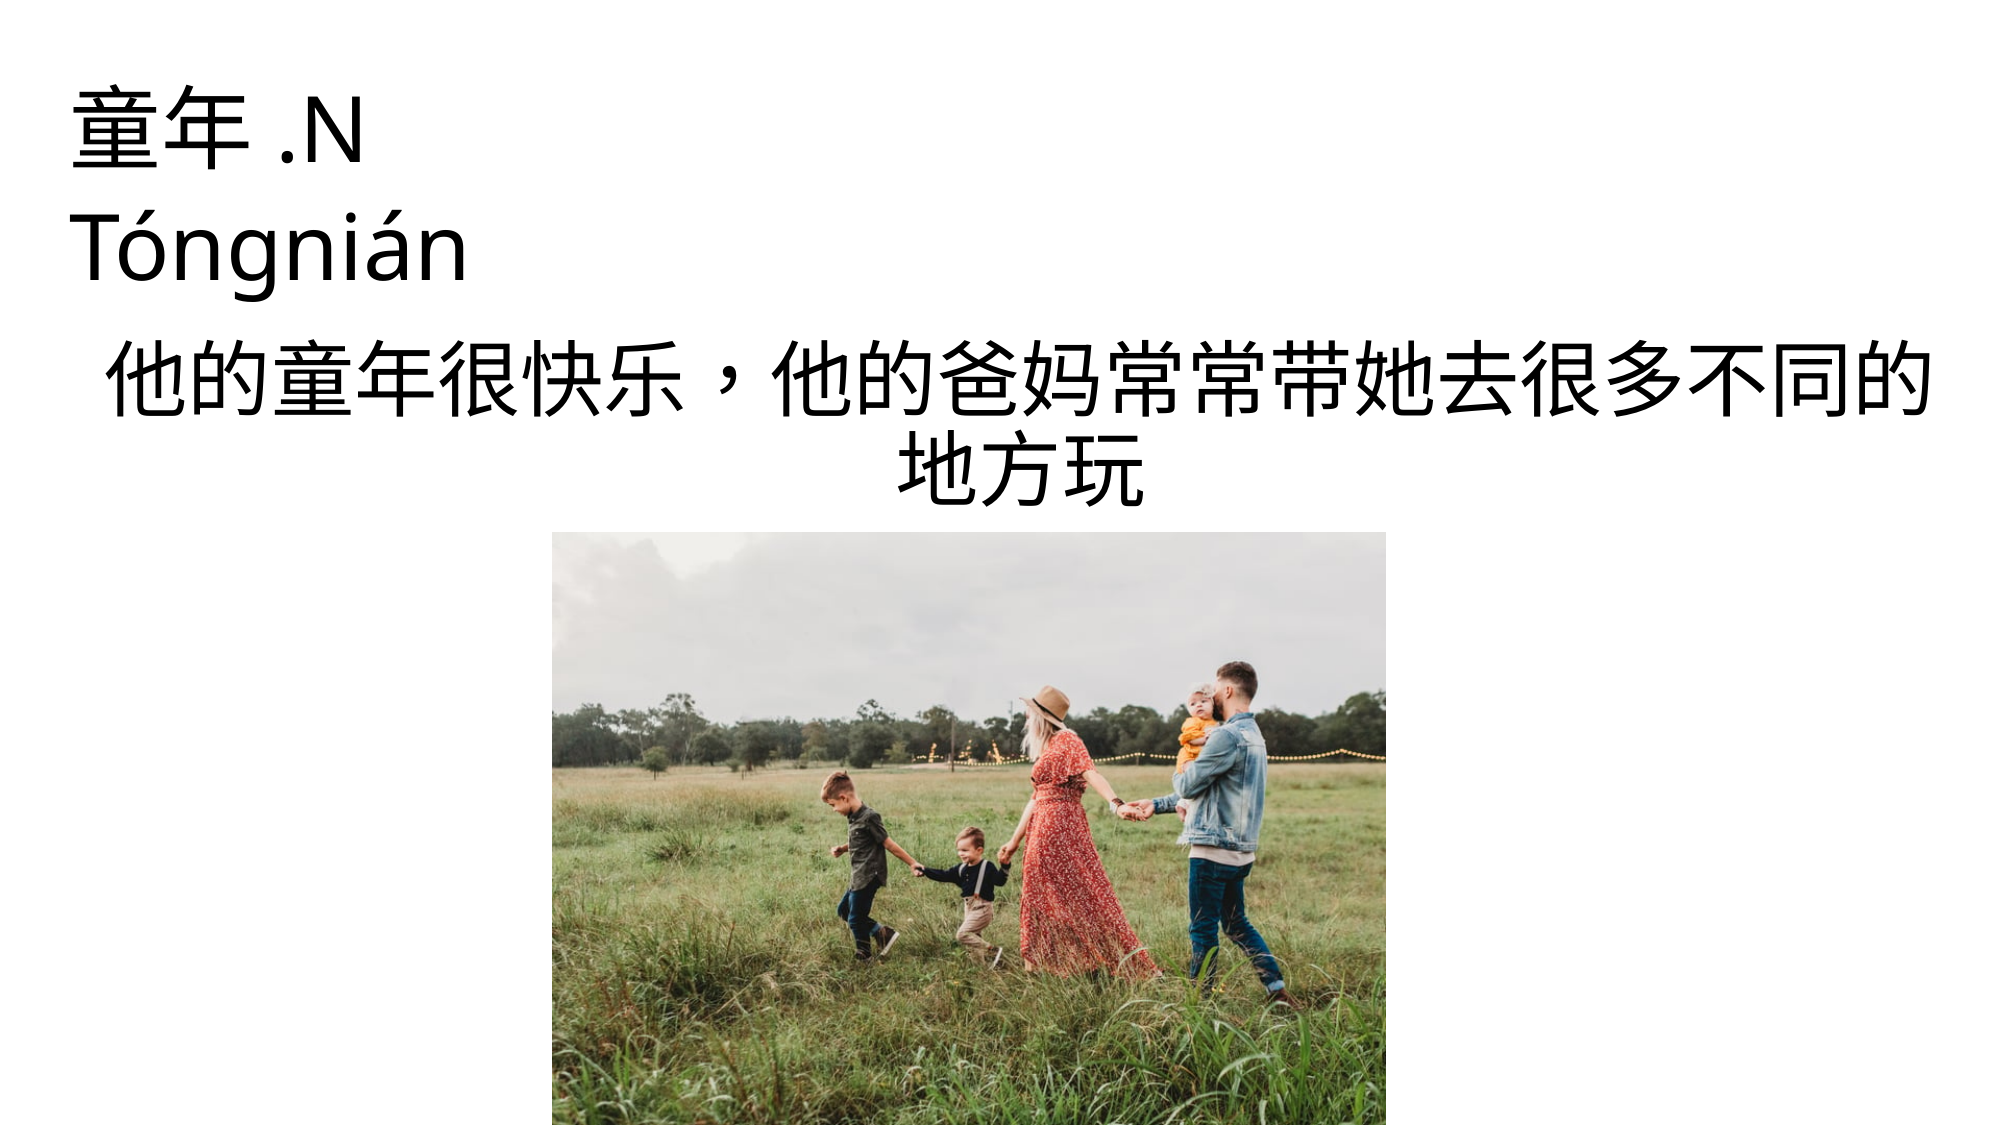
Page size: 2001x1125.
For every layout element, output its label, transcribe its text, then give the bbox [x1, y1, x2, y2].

picture [552, 532, 1386, 1125]
text_box 他的童年很快乐，他的爸妈常常带她去很多不同的 地方玩 [0, 293, 2000, 563]
title 童年.N [55, 38, 1831, 293]
text_box Tóngnián [54, 181, 754, 293]
